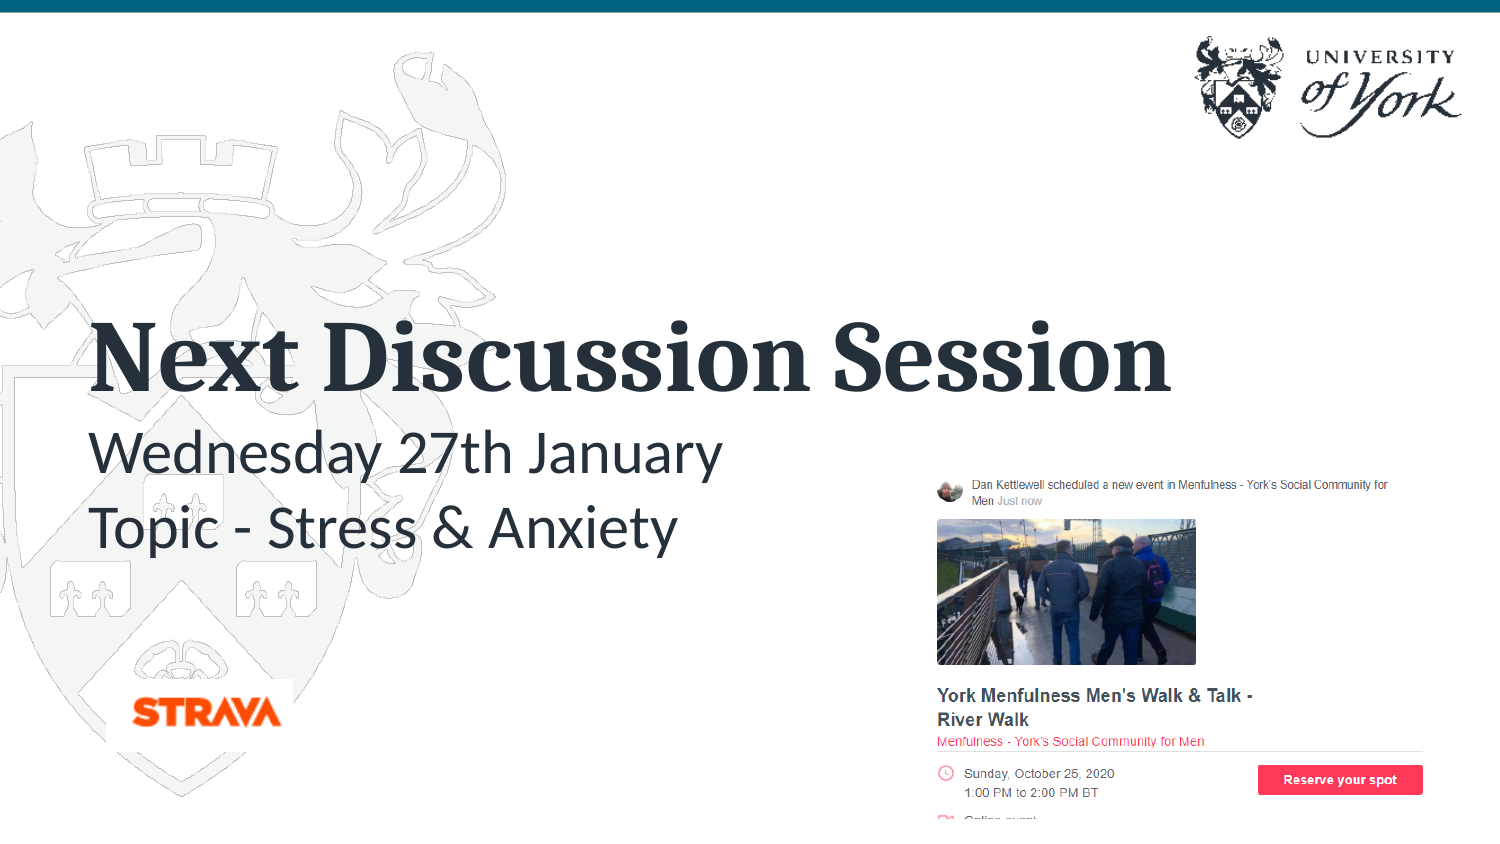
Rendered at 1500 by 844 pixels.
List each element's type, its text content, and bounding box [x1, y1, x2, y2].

list Wednesday 27th January Topic - Stress & Anxiety [74, 404, 859, 494]
title Next Discussion Session [75, 280, 1425, 421]
picture [0, 13, 1500, 844]
